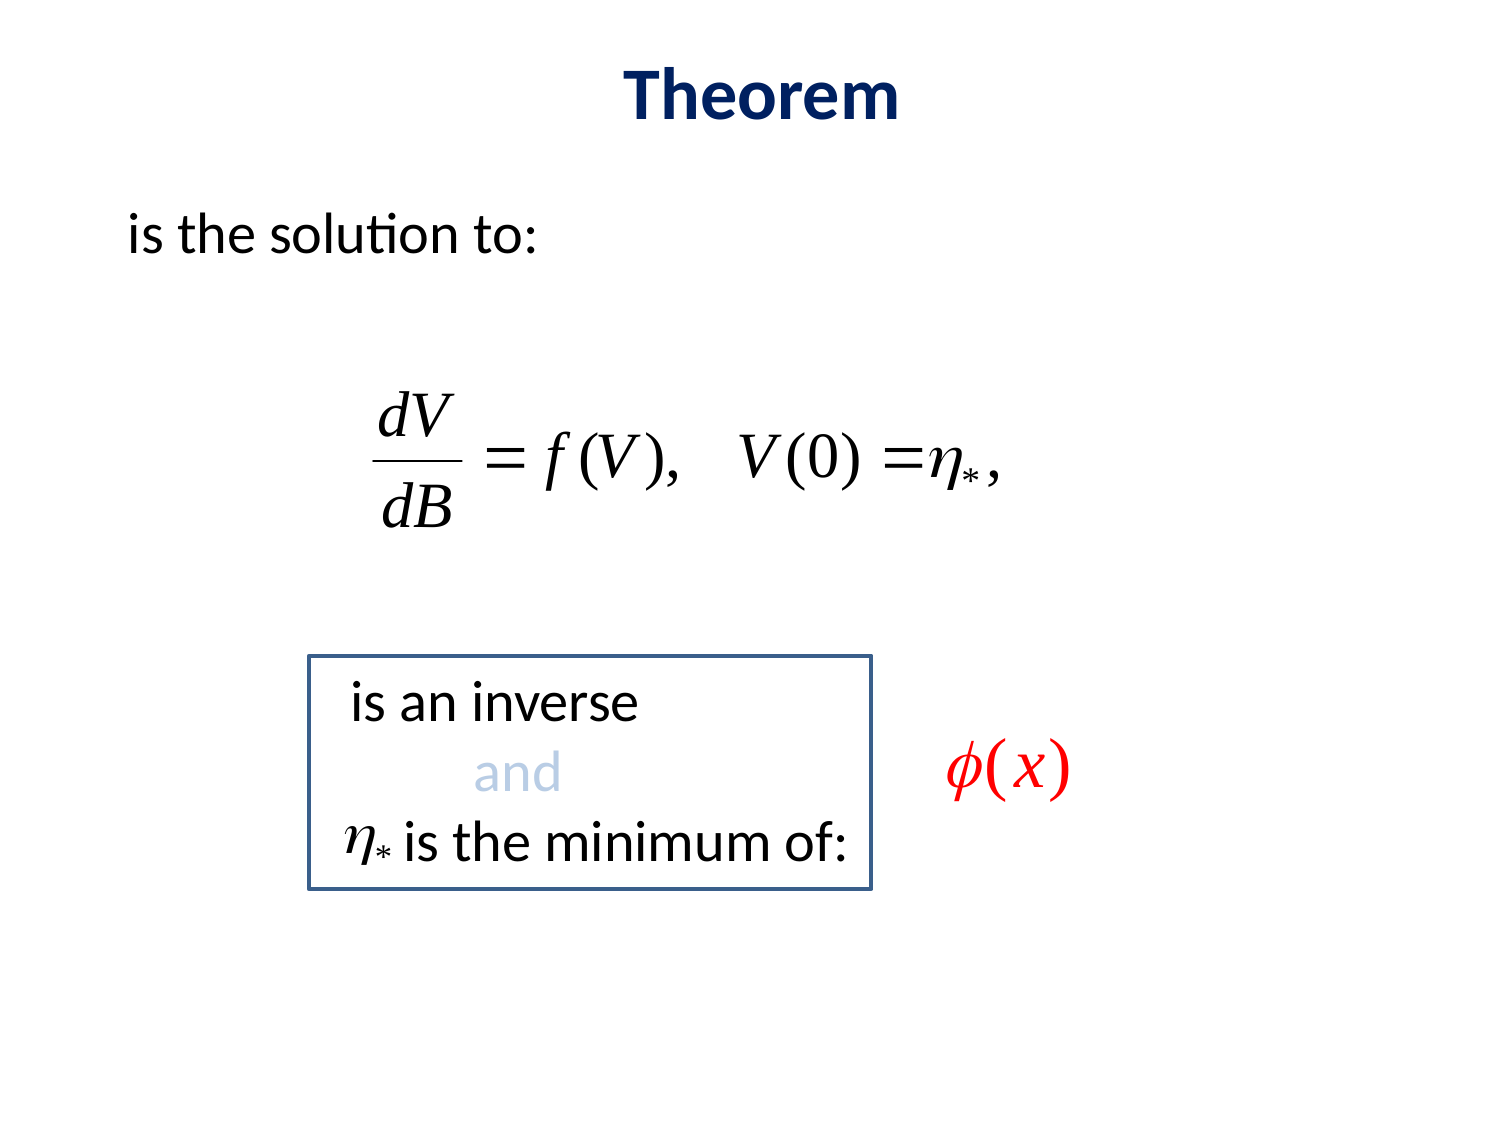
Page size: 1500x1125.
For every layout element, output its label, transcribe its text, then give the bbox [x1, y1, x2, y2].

text_box [307, 654, 873, 891]
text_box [937, 722, 1085, 817]
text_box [362, 374, 1013, 542]
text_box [338, 793, 403, 884]
title Theorem [237, 37, 1288, 143]
